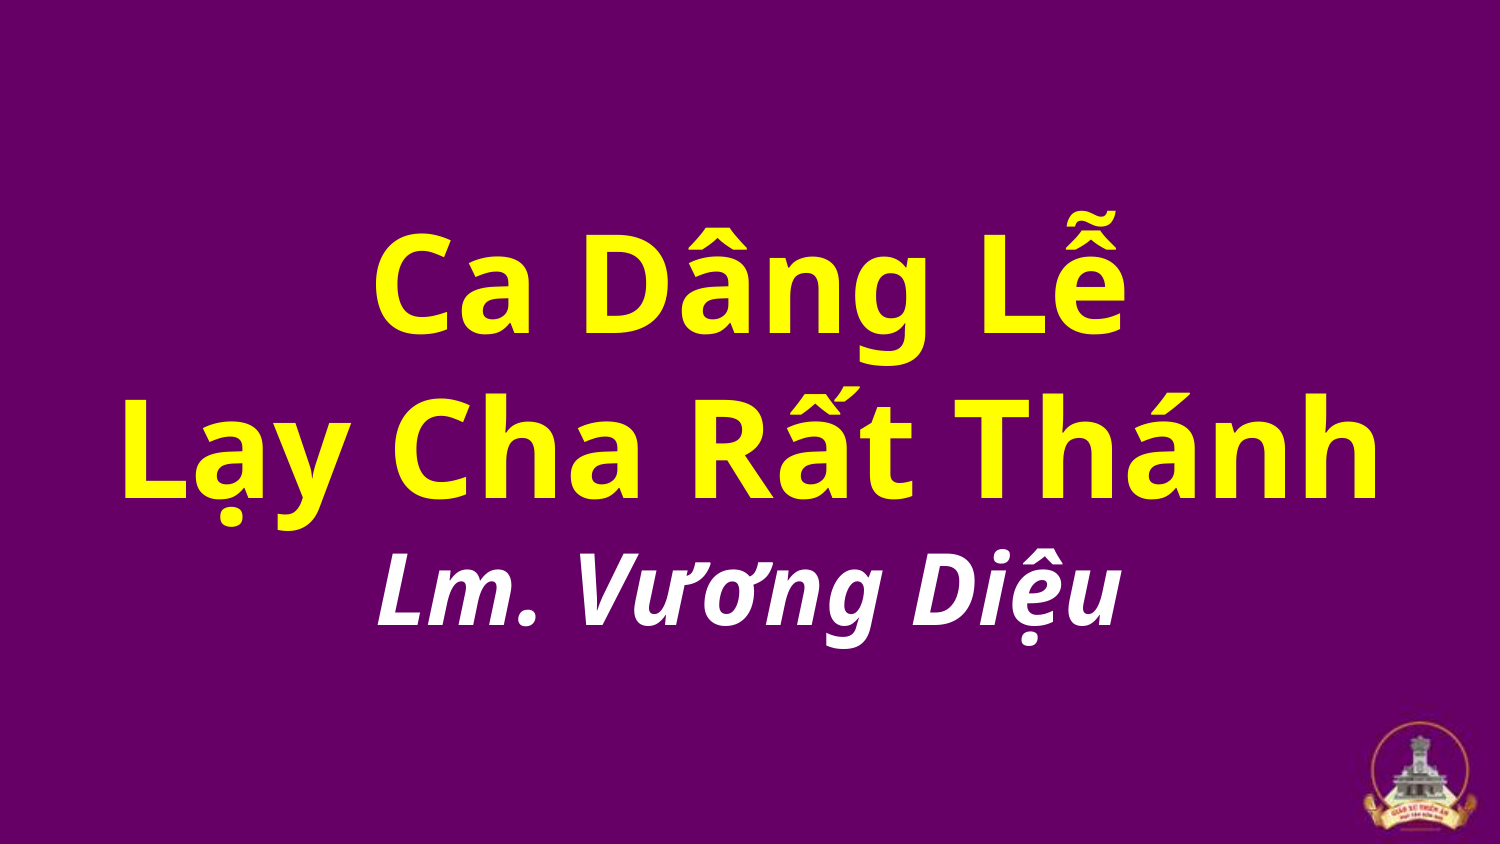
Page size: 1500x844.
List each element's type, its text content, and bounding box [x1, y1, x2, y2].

title Ca Dâng Lễ Lạy Cha Rất Thánh Lm. Vương Diệu [0, 0, 1500, 844]
